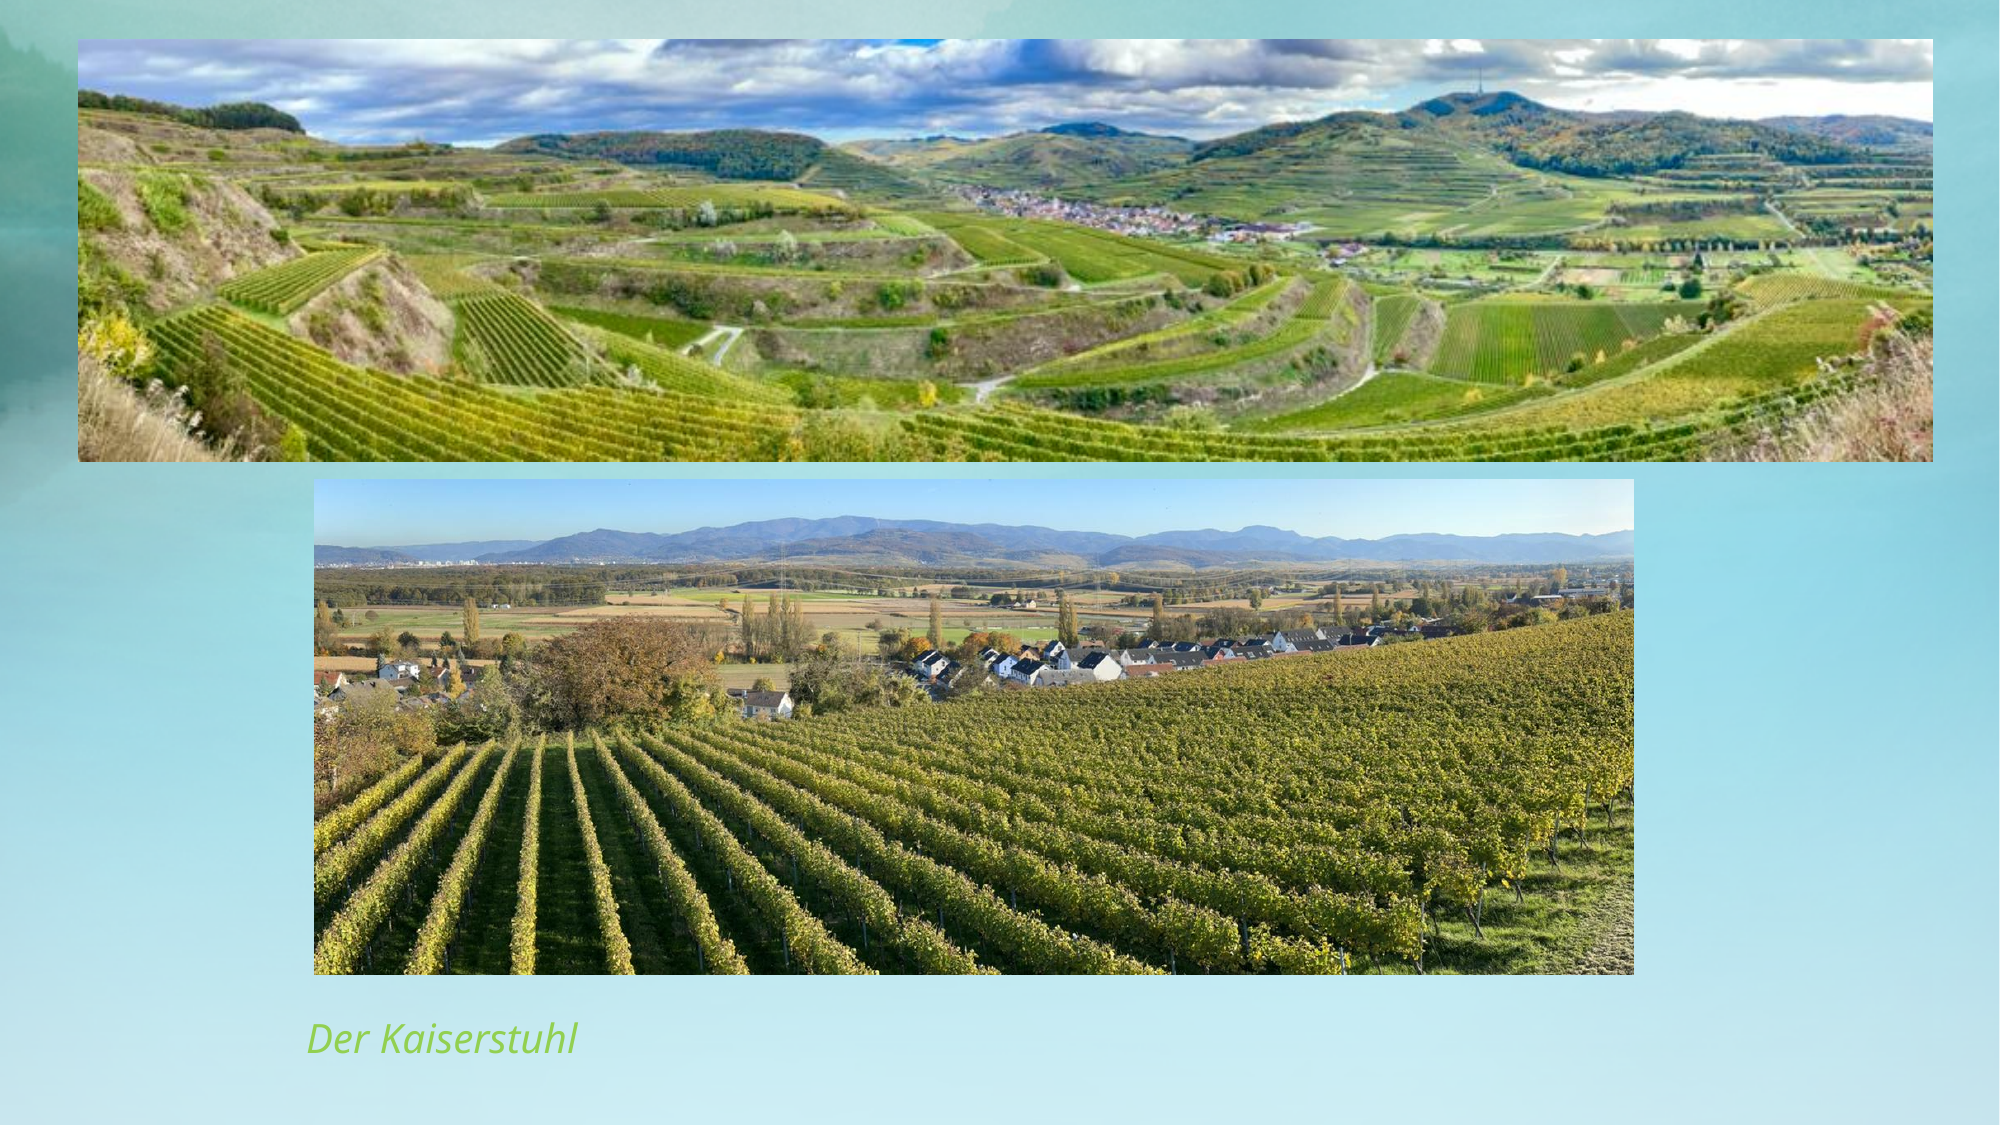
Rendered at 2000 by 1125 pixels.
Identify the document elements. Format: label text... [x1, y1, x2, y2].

picture [0, 0, 2000, 1125]
list Der Kaiserstuhl [291, 1011, 811, 1071]
